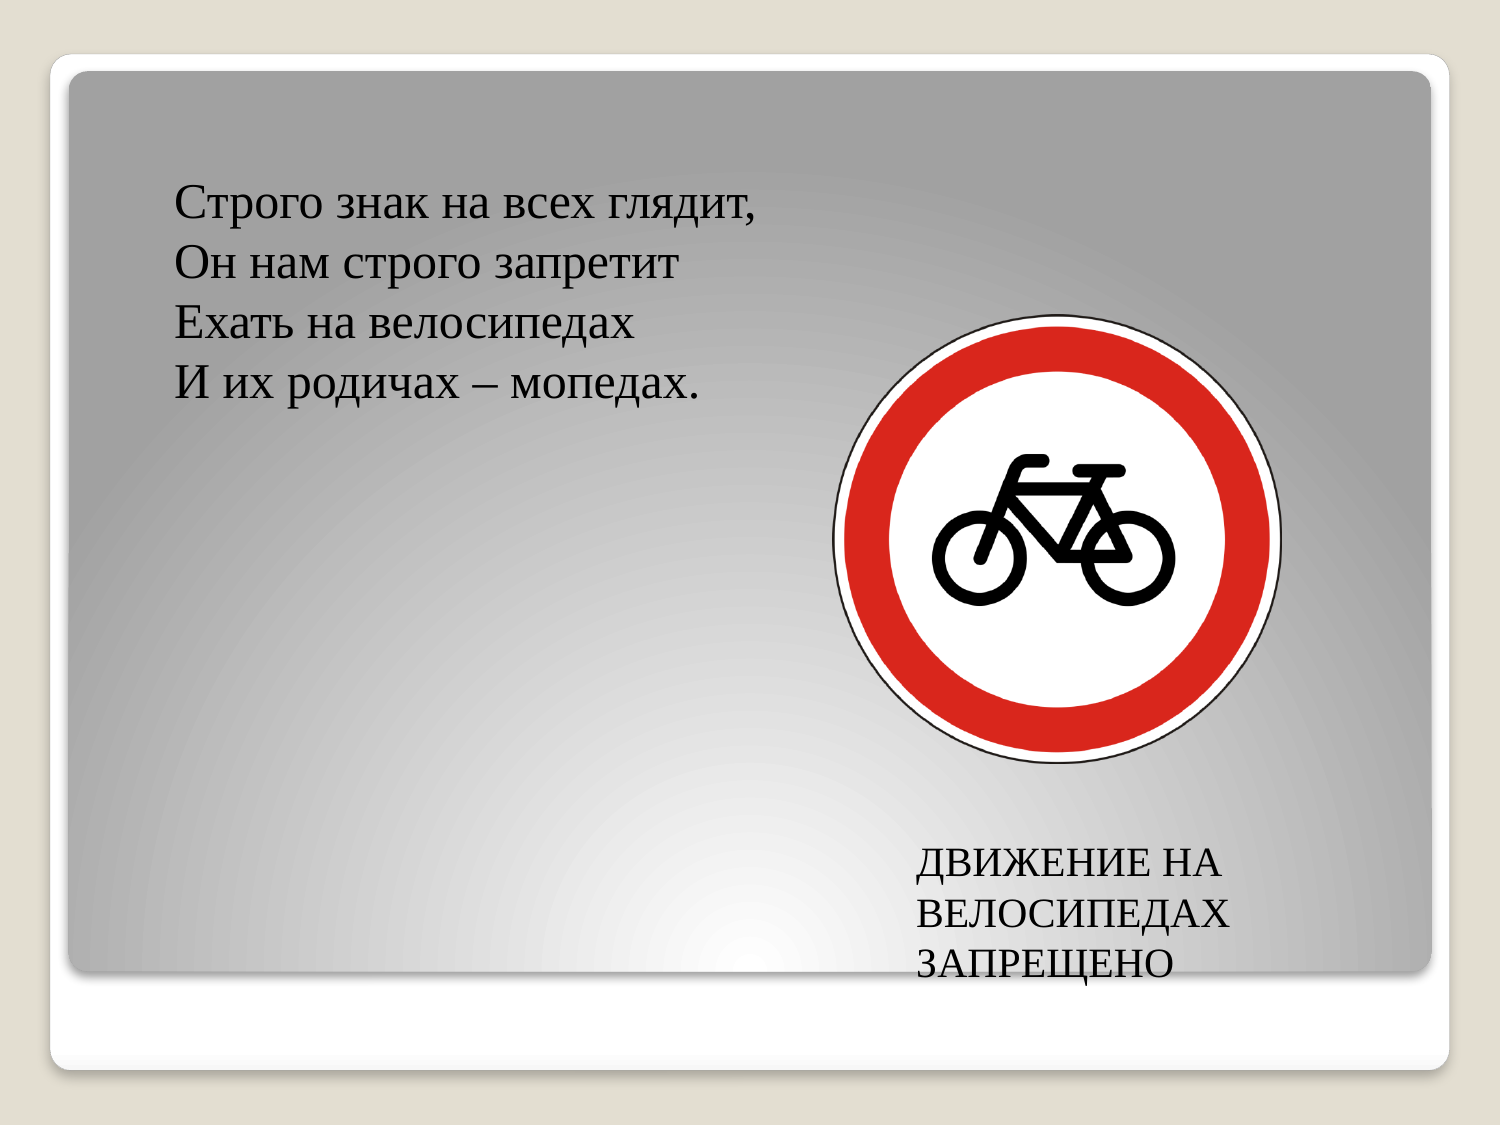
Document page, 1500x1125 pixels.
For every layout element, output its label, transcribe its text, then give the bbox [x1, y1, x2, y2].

text_box Строго знак на всех глядит, Он нам строго запретит Ехать на велосипедах И их родичах – мопедах. [159, 160, 910, 416]
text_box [832, 314, 1282, 1097]
